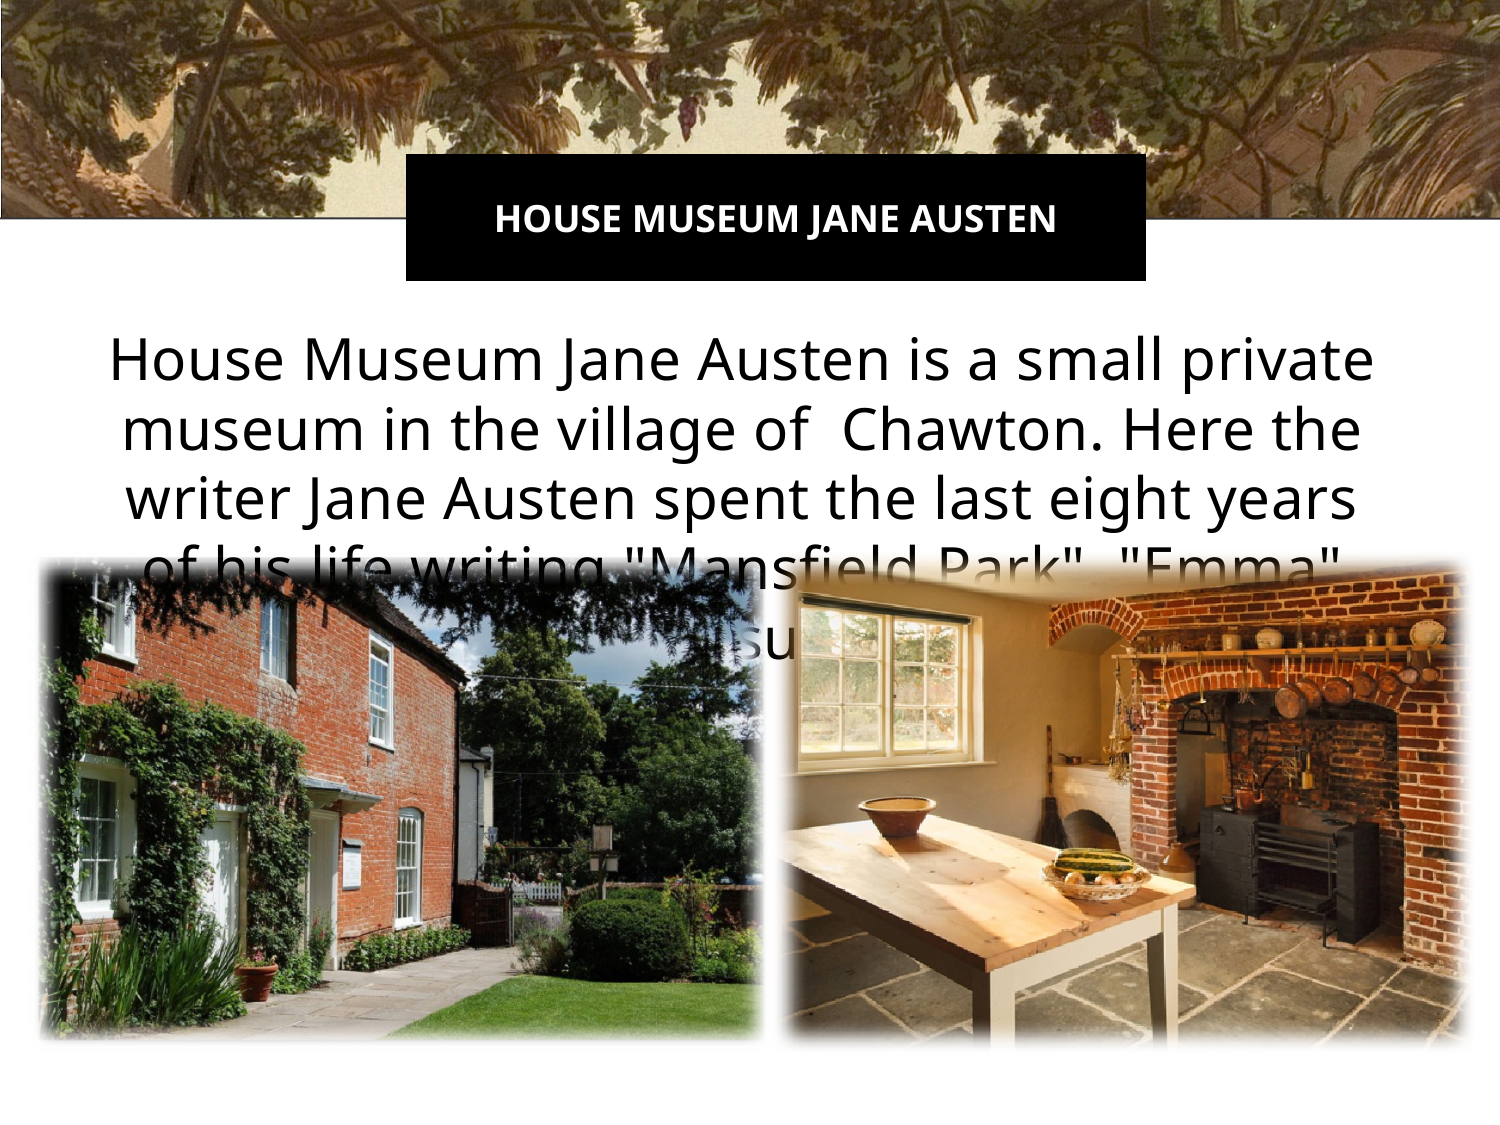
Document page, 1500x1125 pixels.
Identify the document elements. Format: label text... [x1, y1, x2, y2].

picture [0, 0, 1500, 217]
title House Museum Jane Austen [406, 154, 1146, 281]
picture [27, 550, 1475, 1053]
list House Museum Jane Austen is a small private museum in the village of Chawton. Here the writer Jane Austen spent the last eight years of his life writing "Mansfield Park", "Emma" and "Persuasion." [75, 314, 1412, 550]
